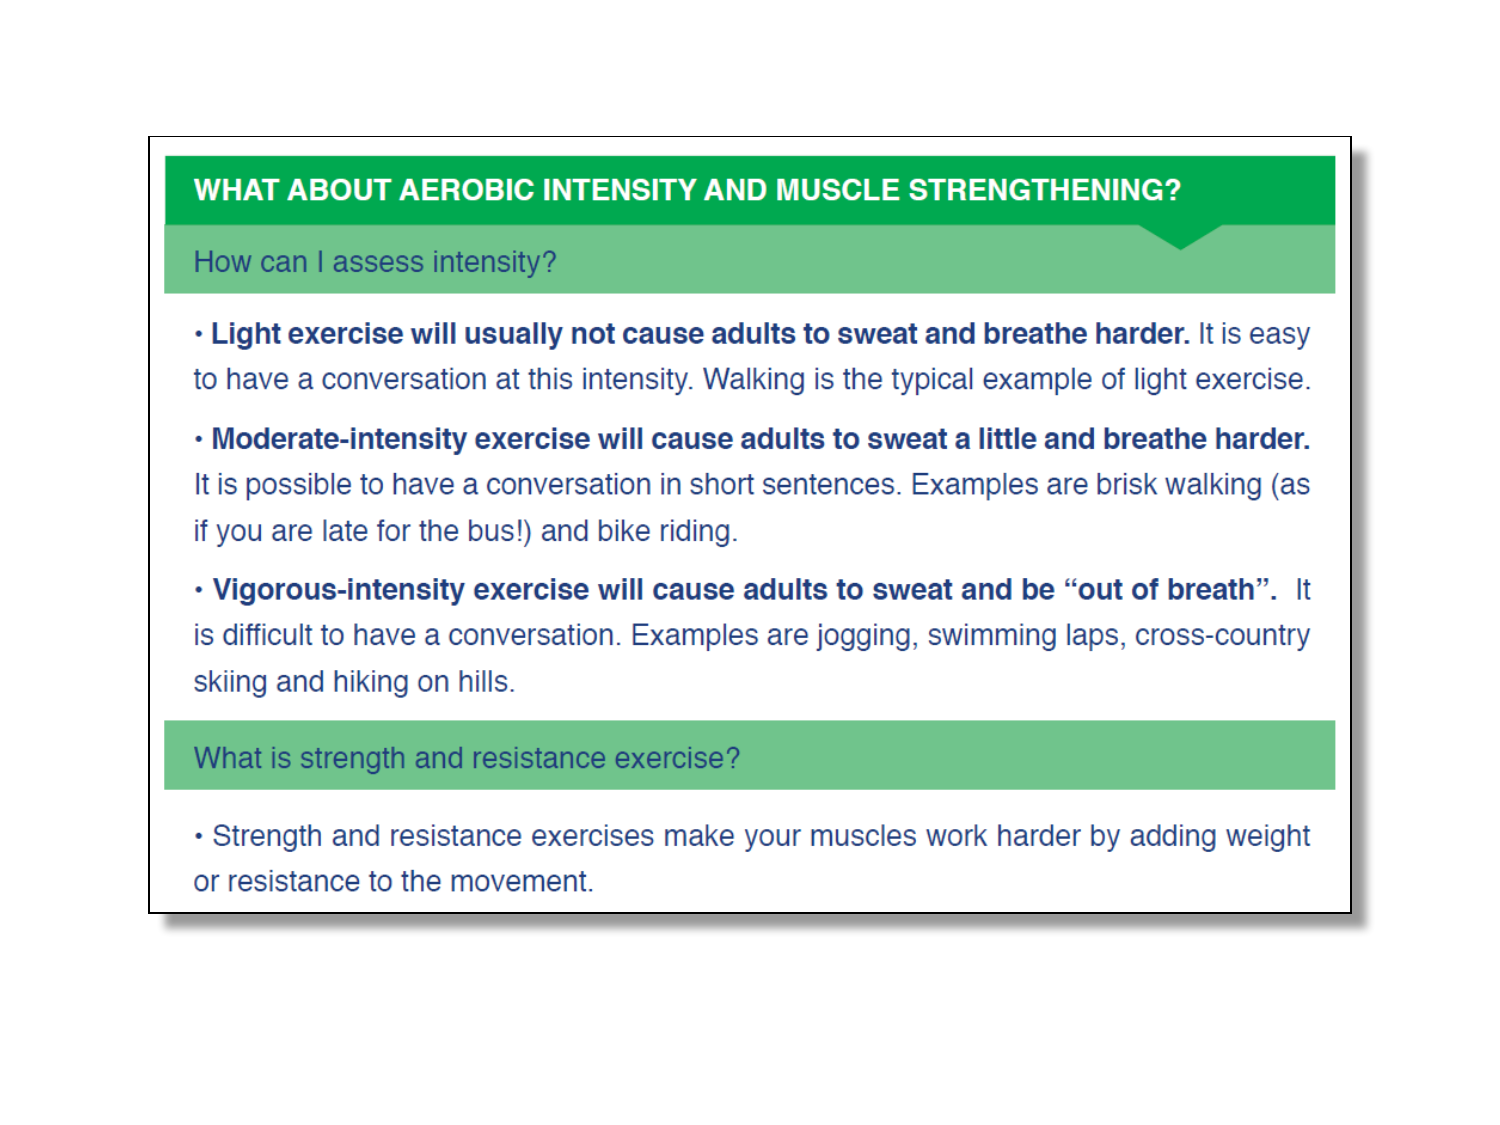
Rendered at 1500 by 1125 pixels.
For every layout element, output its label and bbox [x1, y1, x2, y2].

picture [149, 137, 1351, 913]
